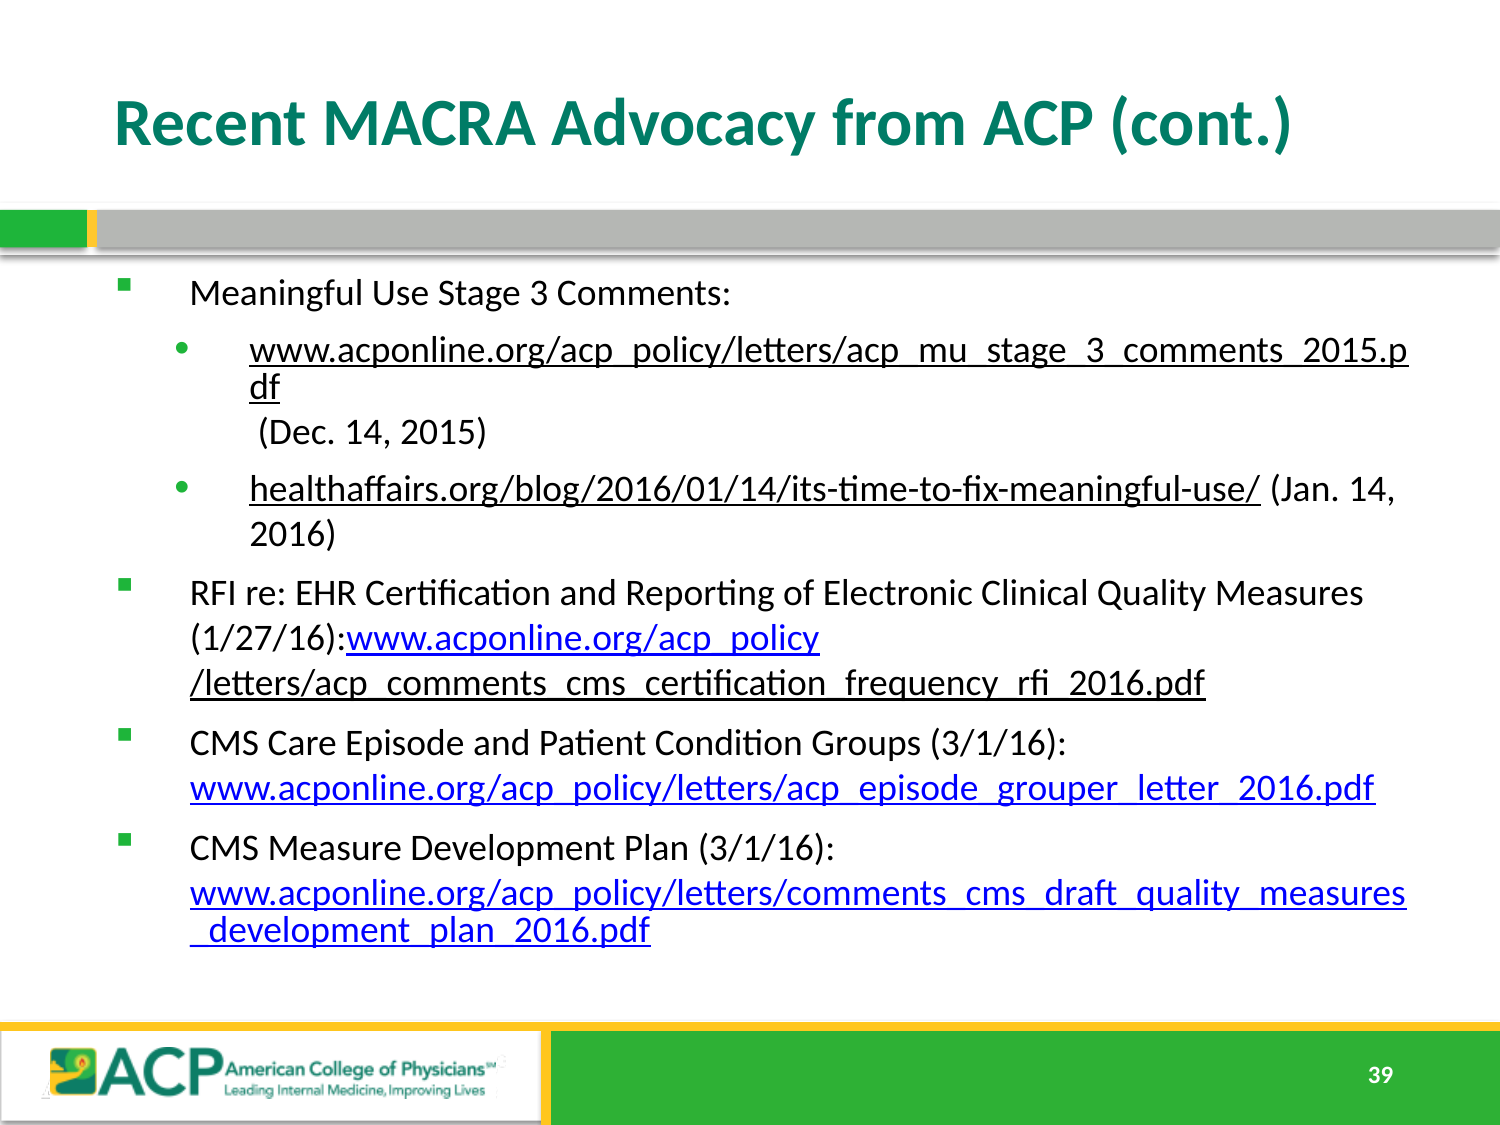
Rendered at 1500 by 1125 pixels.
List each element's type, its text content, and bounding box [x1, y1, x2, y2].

list Meaningful Use Stage 3 Comments: www.acponline.org/acp_policy/letters/acp_mu_stage_3_comments_2015.pdf (Dec. 14, 2015) healthaffairs.org/blog/2016/01/14/its-time-to-fix-meaningful-use/ (Jan. 14, 2016) RFI re: EHR Certification and Reporting of Electronic Clinical Quality Measures (1/27/16):www.acponline.org/acp_policy/letters/acp_comments_cms_certification_frequency_rfi_2016.pdf CMS Care Episode and Patient Condition Groups (3/1/16): www.acponline.org/acp_policy/letters/acp_episode_grouper_letter_2016.pdf CMS Measure Development Plan (3/1/16): www.acponline.org/acp_policy/letters/comments_cms_draft_quality_measures_development_plan_2016.pdf [99, 260, 1438, 1011]
title Recent MACRA Advocacy from ACP (cont.) [99, 37, 1438, 200]
picture [50, 1047, 496, 1099]
